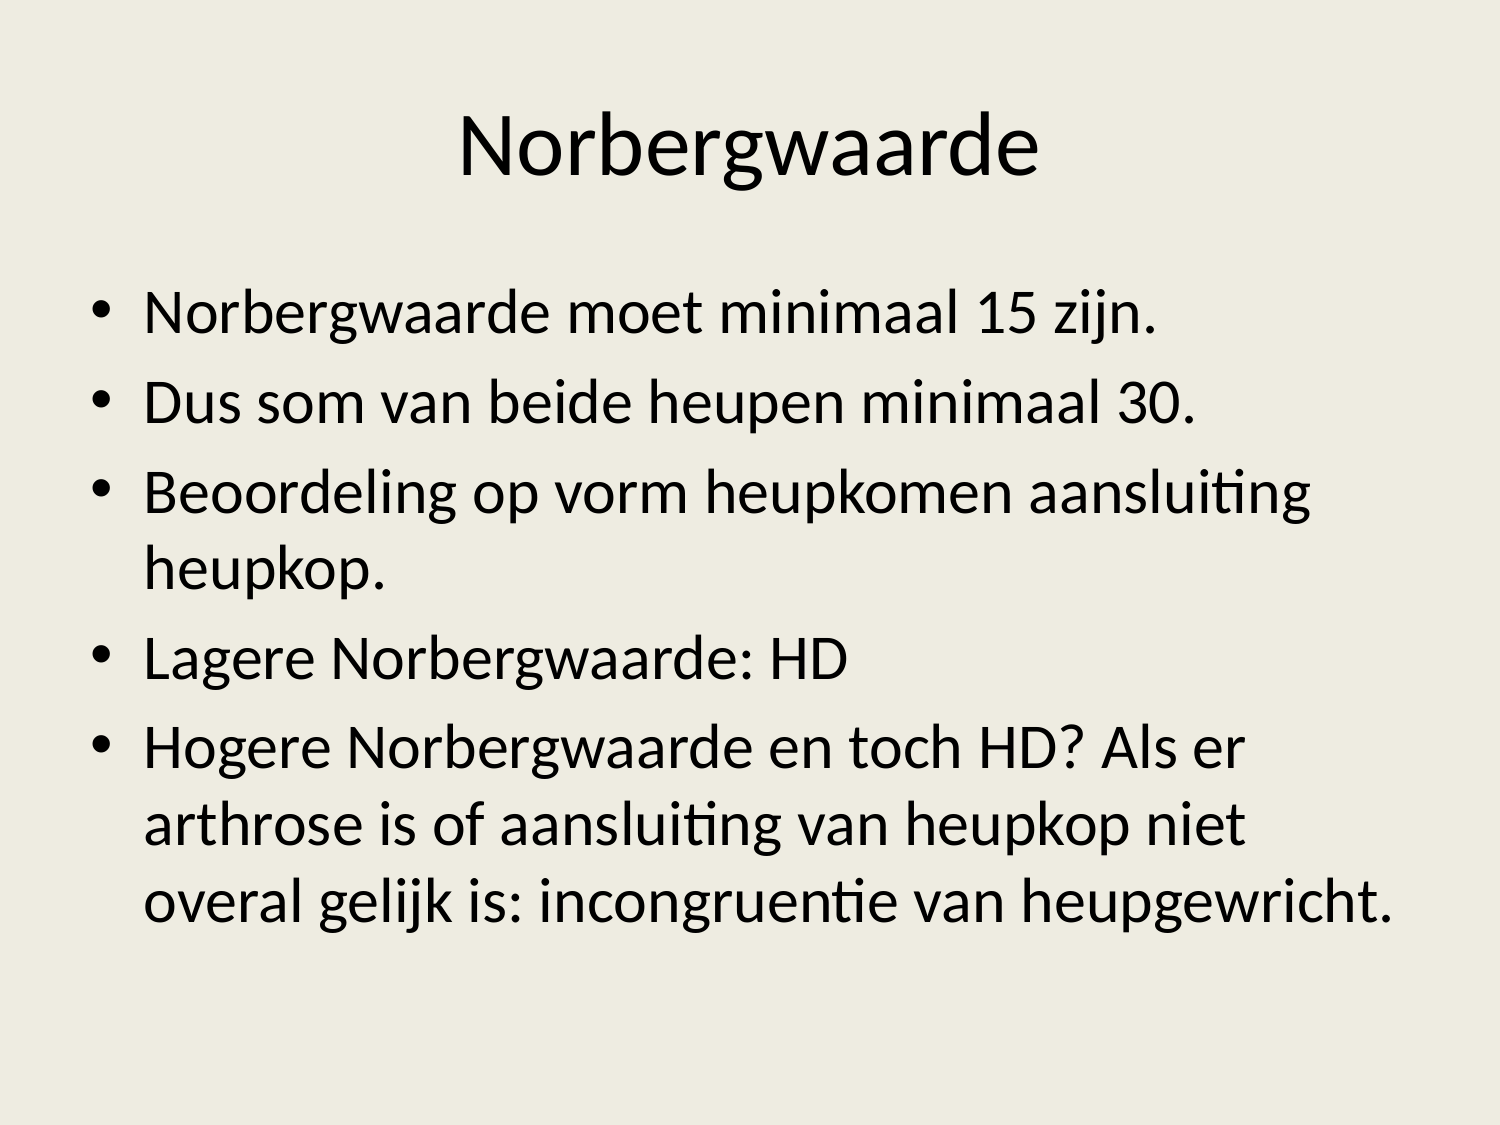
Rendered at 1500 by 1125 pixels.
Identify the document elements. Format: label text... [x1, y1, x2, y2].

list Norbergwaarde moet minimaal 15 zijn. Dus som van beide heupen minimaal 30. Beoordeling op vorm heupkomen aansluiting heupkop. Lagere Norbergwaarde: HD Hogere Norbergwaarde en toch HD? Als er arthrose is of aansluiting van heupkop niet overal gelijk is: incongruentie van heupgewricht. [75, 262, 1425, 1005]
title Norbergwaarde [75, 45, 1425, 233]
